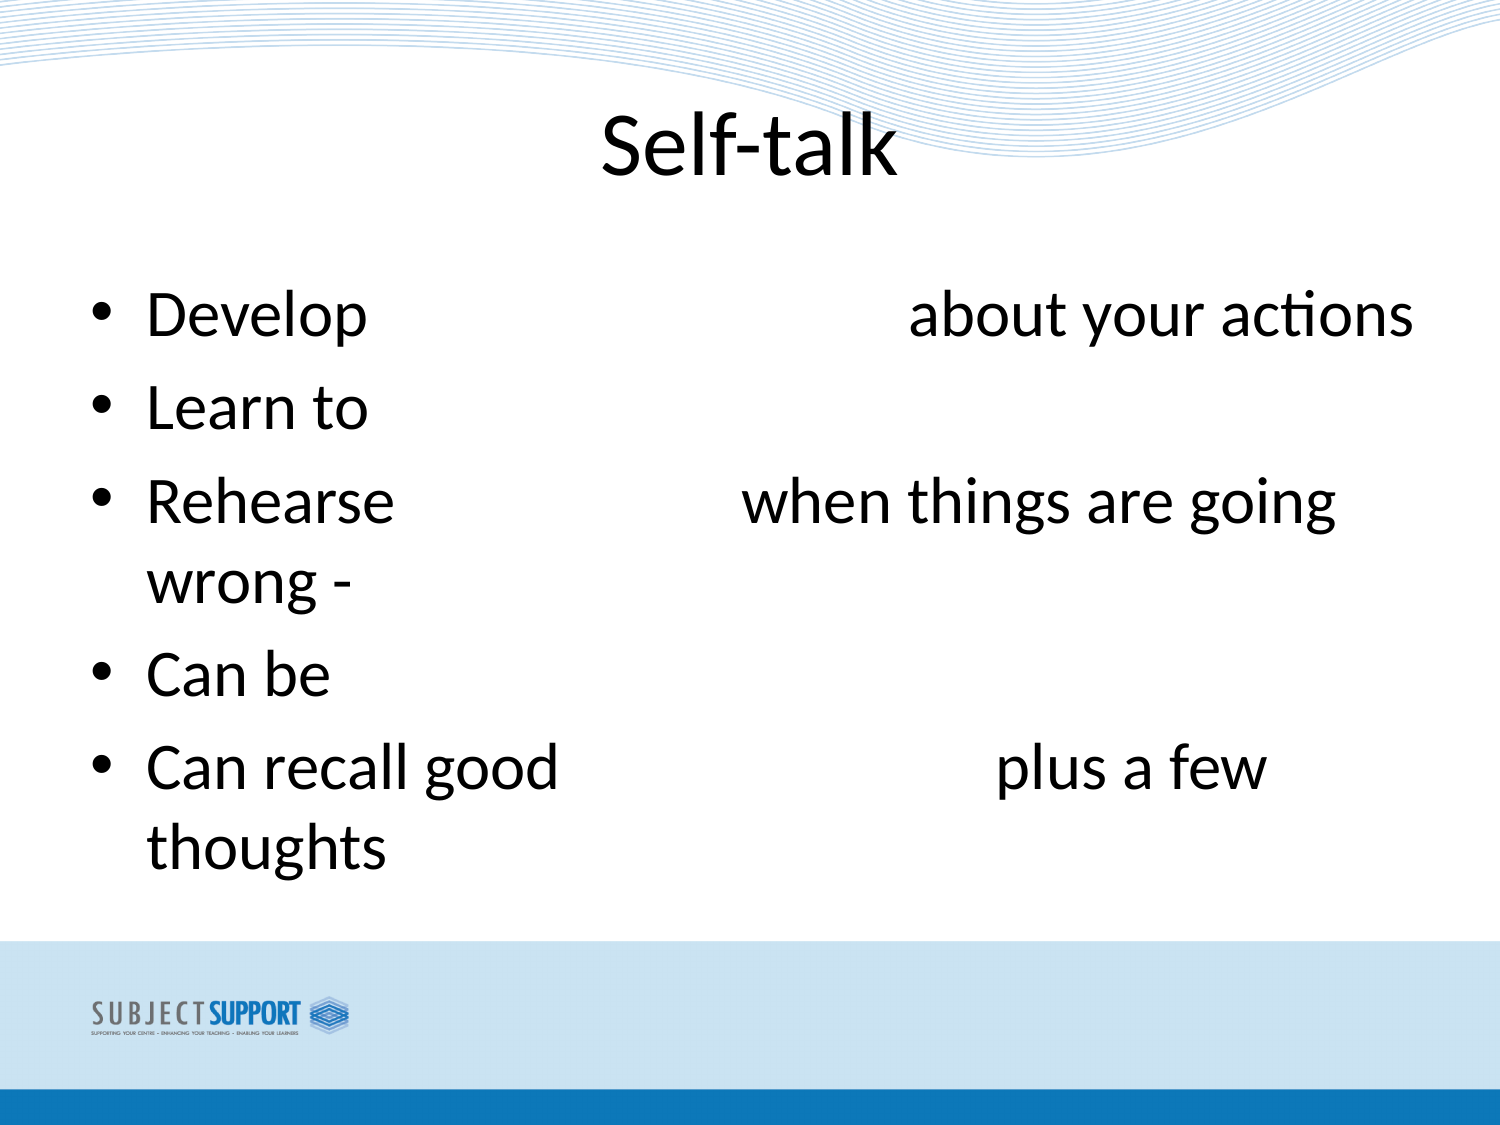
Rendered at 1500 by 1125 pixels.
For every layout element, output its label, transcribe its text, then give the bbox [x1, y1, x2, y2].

picture [0, 0, 1500, 1125]
title Self-talk [75, 45, 1425, 233]
list Develop about your actions Learn to Rehearse when things are going wrong - Can be Can recall good plus a few thoughts [75, 262, 1458, 1005]
